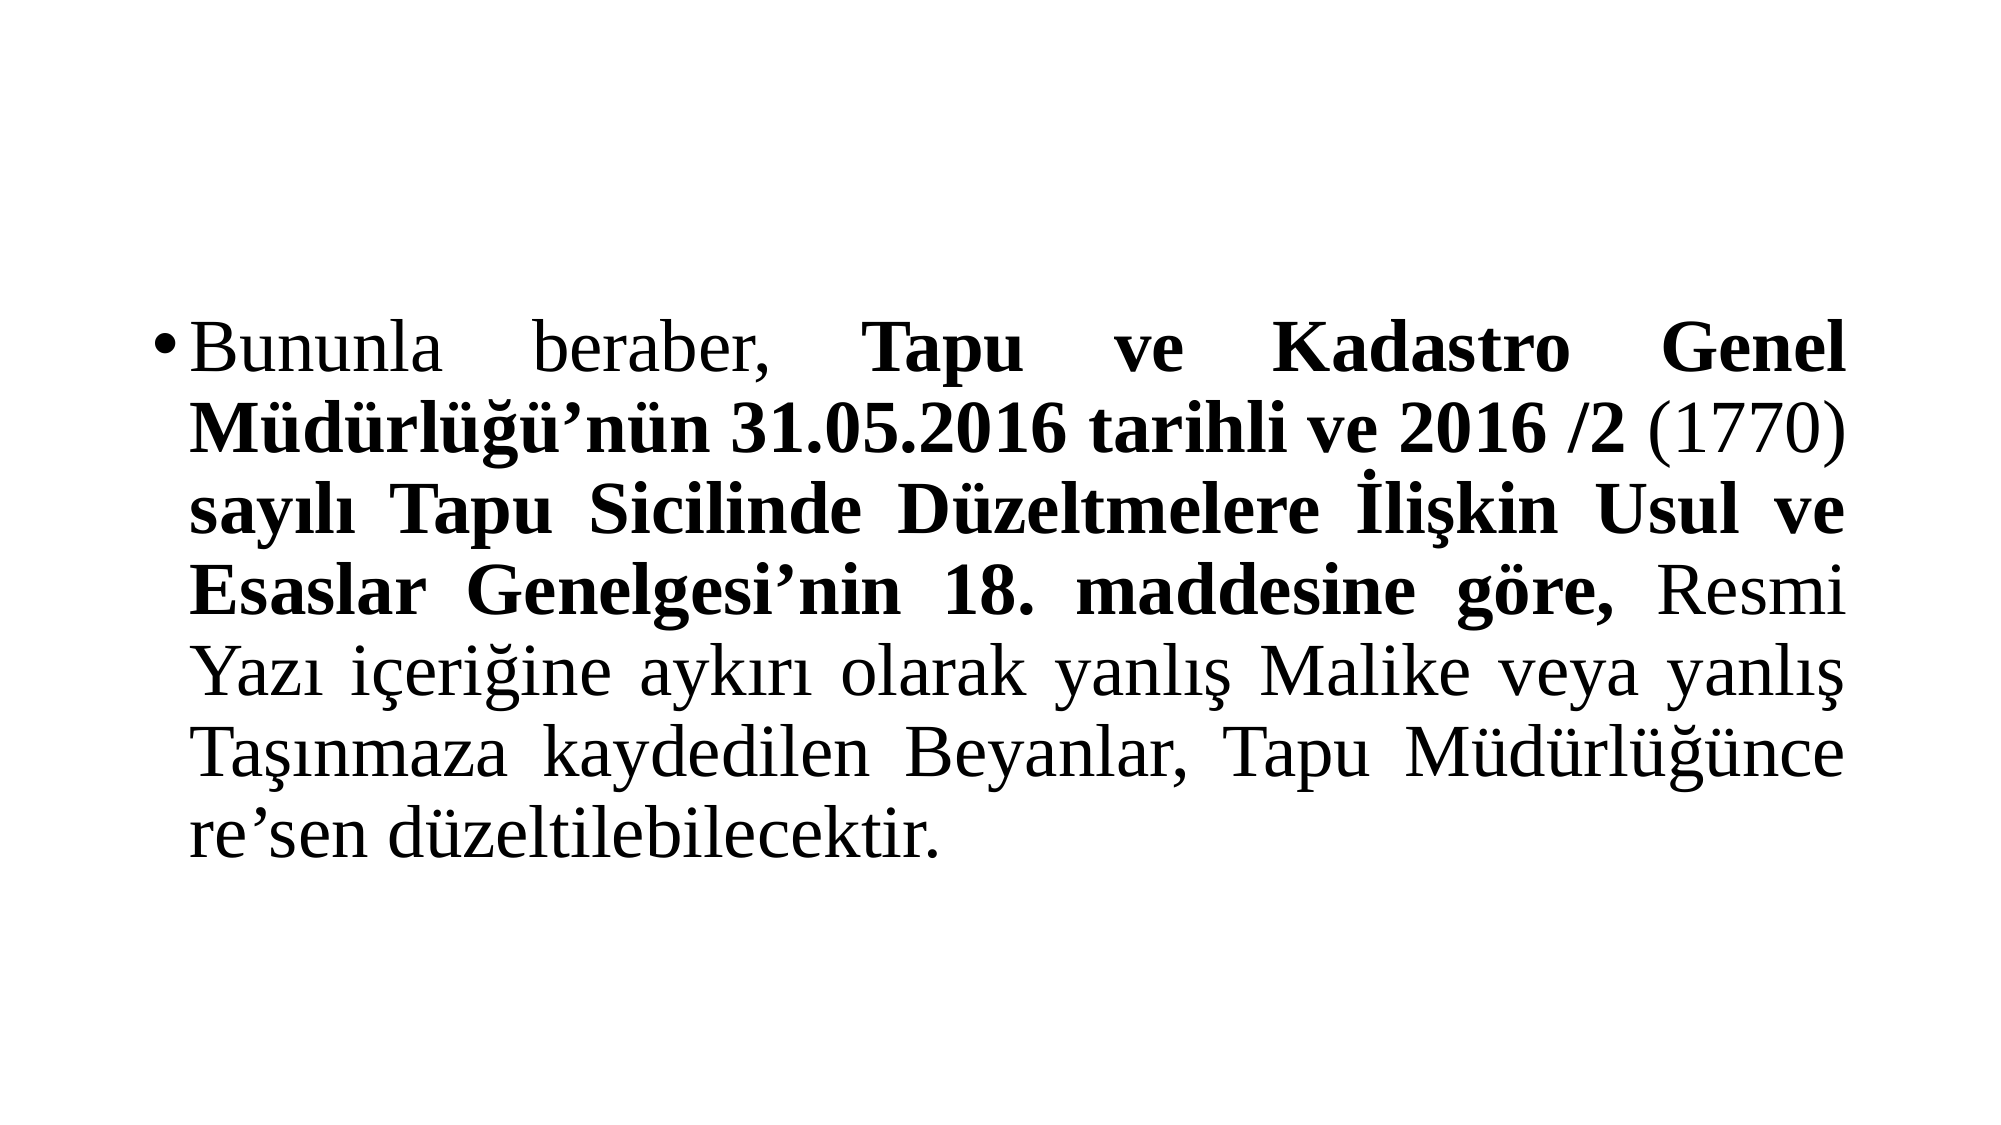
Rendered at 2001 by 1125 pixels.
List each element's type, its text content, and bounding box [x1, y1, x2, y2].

list Bununla beraber, Tapu ve Kadastro Genel Müdürlüğü’nün 31.05.2016 tarihli ve 2016 /2 (1770) sayılı Tapu Sicilinde Düzeltmelere İlişkin Usul ve Esaslar Genelgesi’nin 18. maddesine göre, Resmi Yazı içeriğine aykırı olarak yanlış Malike veya yanlış Taşınmaza kaydedilen Beyanlar, Tapu Müdürlüğünce re’sen düzeltilebilecektir. [137, 299, 1863, 1014]
